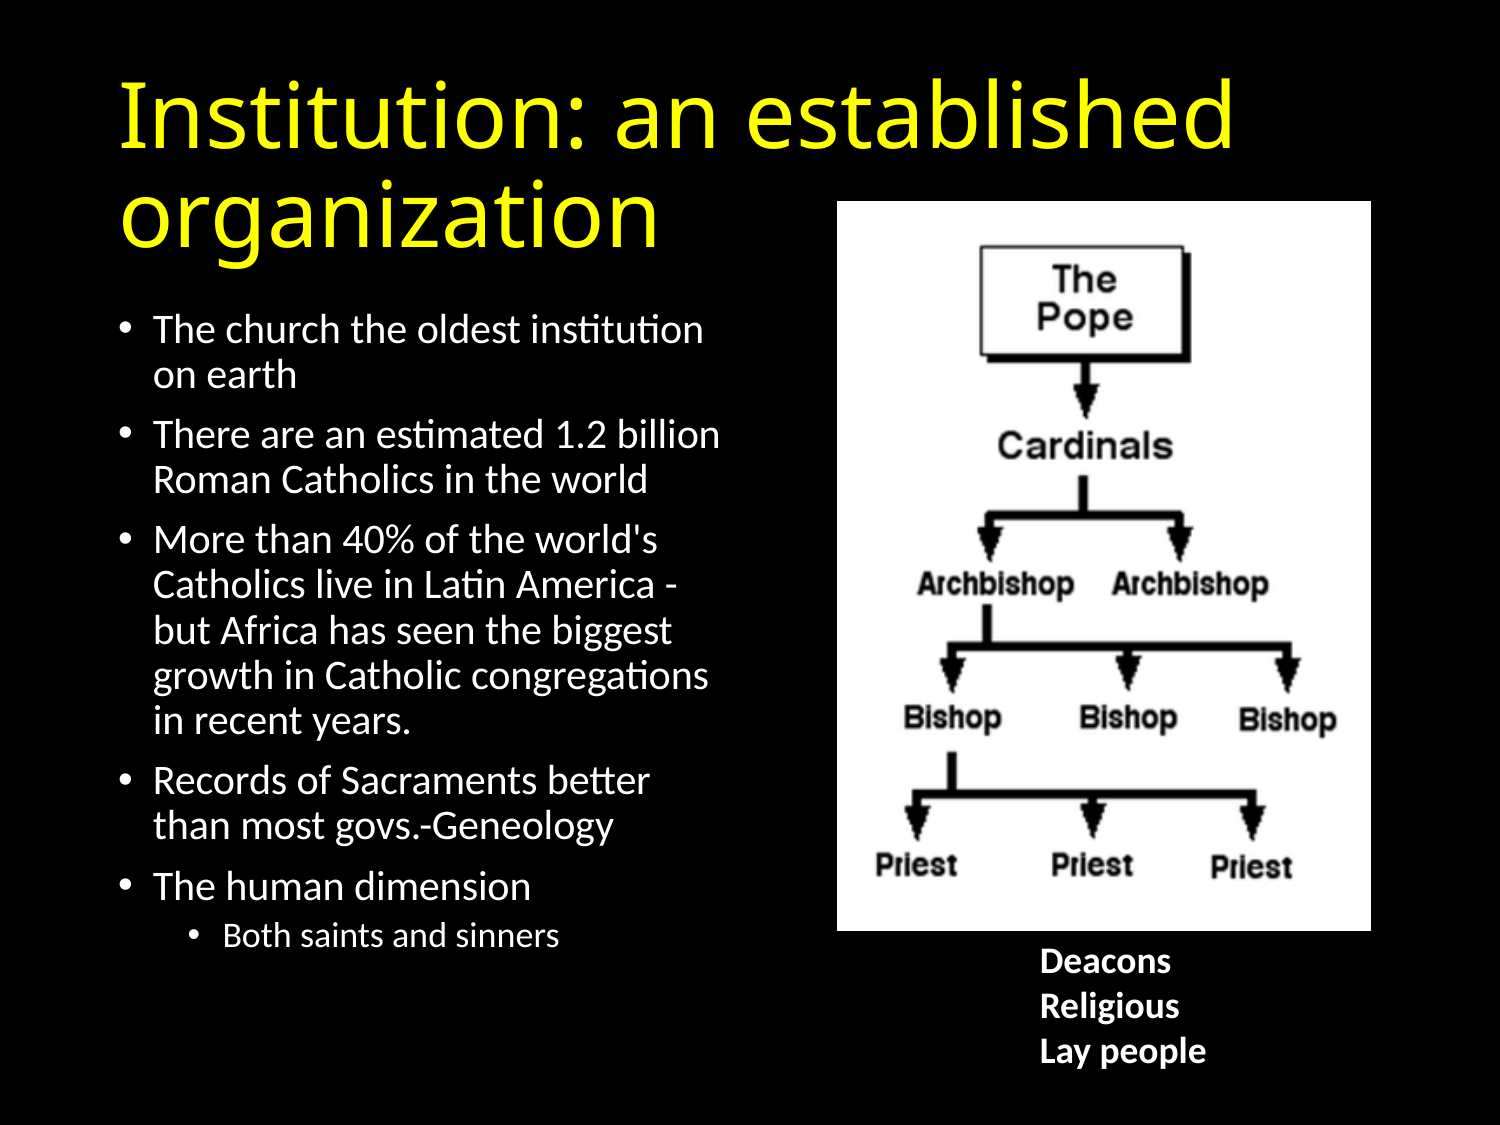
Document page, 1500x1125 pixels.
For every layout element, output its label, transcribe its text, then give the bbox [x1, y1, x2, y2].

list The church the oldest institution on earth There are an estimated 1.2 billion Roman Catholics in the world More than 40% of the world's Catholics live in Latin America - but Africa has seen the biggest growth in Catholic congregations in recent years. Records of Sacraments better than most govs.-Geneology The human dimension Both saints and sinners [103, 299, 741, 1014]
text_box Deacons Religious Lay people [1024, 929, 1500, 1079]
title Institution: an established organization [103, 59, 1397, 278]
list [837, 201, 1371, 931]
